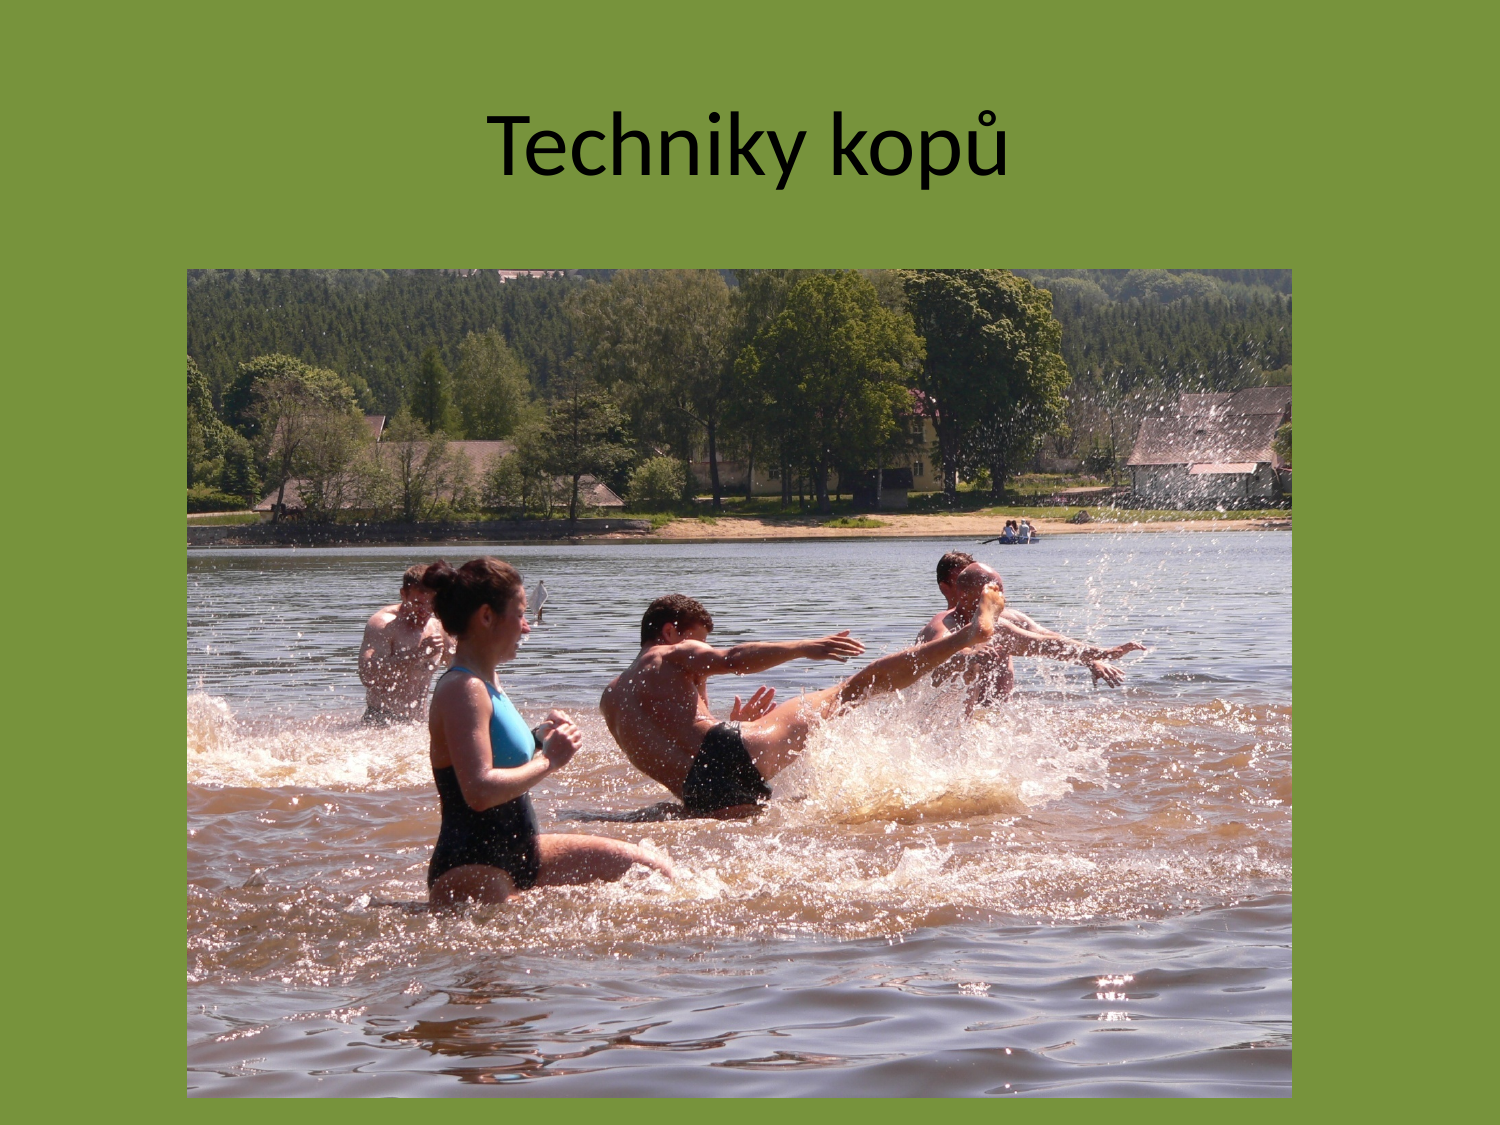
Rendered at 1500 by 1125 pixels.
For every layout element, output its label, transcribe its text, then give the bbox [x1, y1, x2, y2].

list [187, 269, 1292, 1098]
title Techniky kopů [75, 45, 1425, 233]
